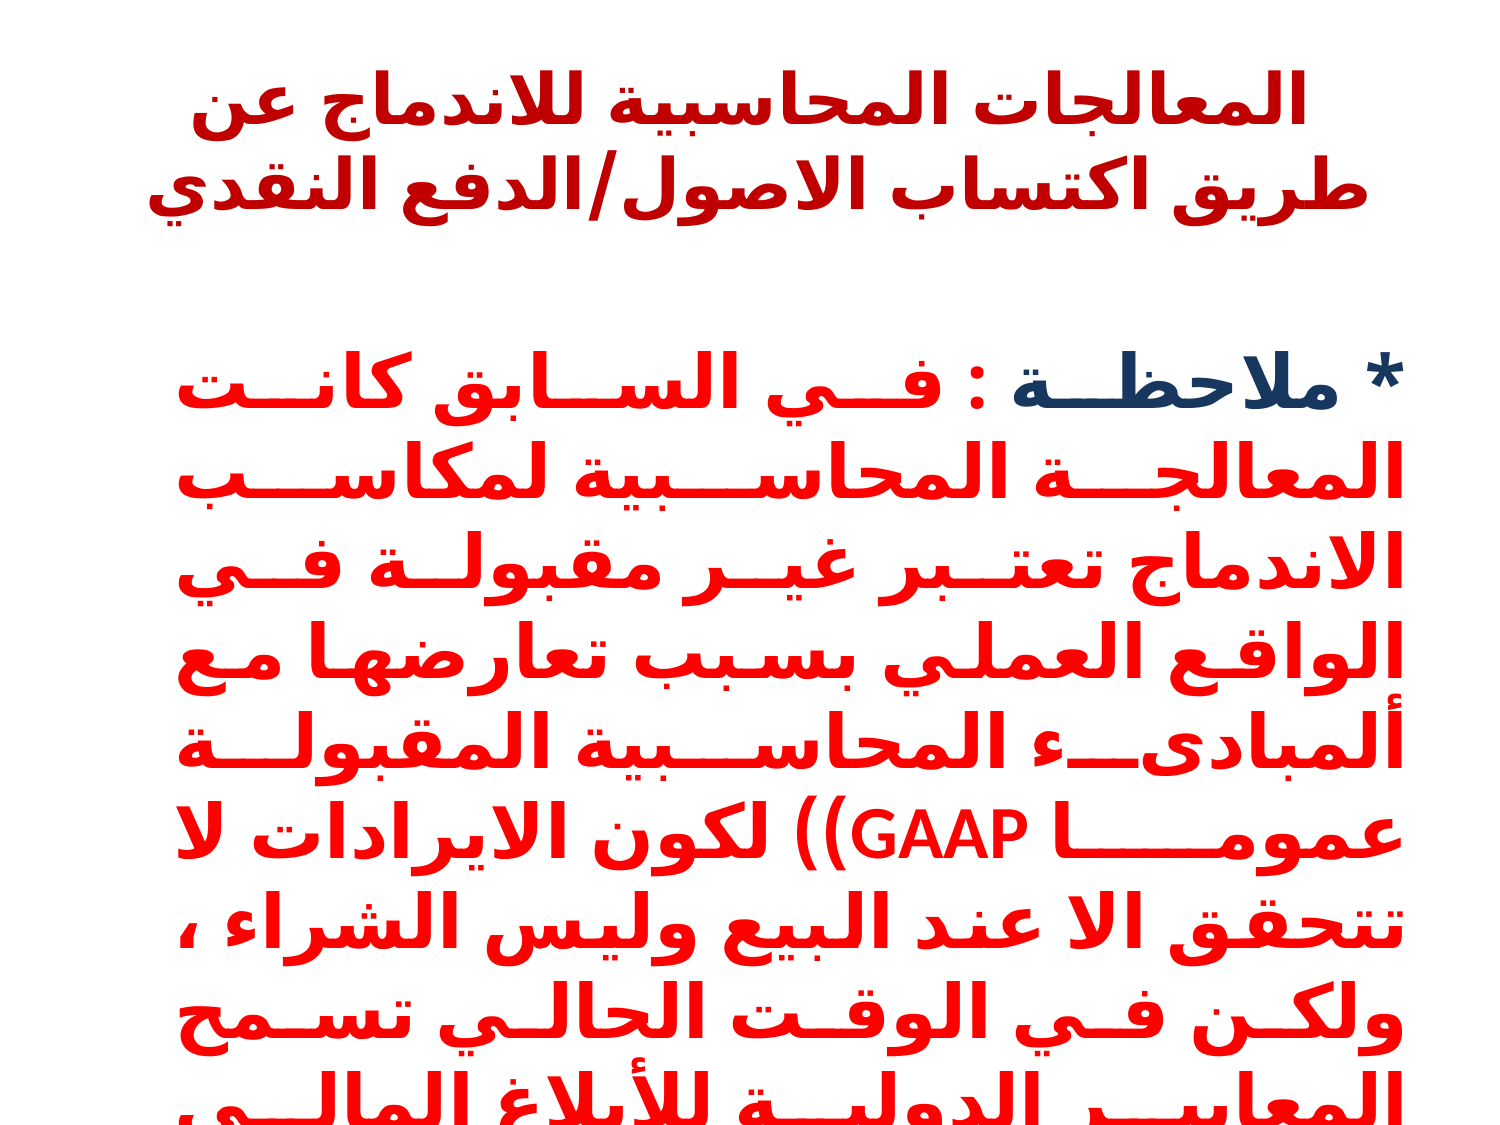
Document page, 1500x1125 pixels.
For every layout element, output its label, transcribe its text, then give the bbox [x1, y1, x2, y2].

text_box * ملاحظة : في السابق كانت المعالجة المحاسبية لمكاسب الاندماج تعتبر غير مقبولة في الواقع العملي بسبب تعارضها مع ألمبادىء المحاسبية المقبولة عموما GAAP)) لكون الايرادات لا تتحقق الا عند البيع وليس الشراء ، ولكن في الوقت الحالي تسمح المعايير الدولية للأبلاغ المالي بالاعتراف بمكاسب الاندماج عند اكتساب اصول الشركة . [159, 326, 1424, 1125]
title المعالجات المحاسبية للاندماج عن طريق اكتساب الاصول/الدفع النقدي [75, 45, 1425, 233]
